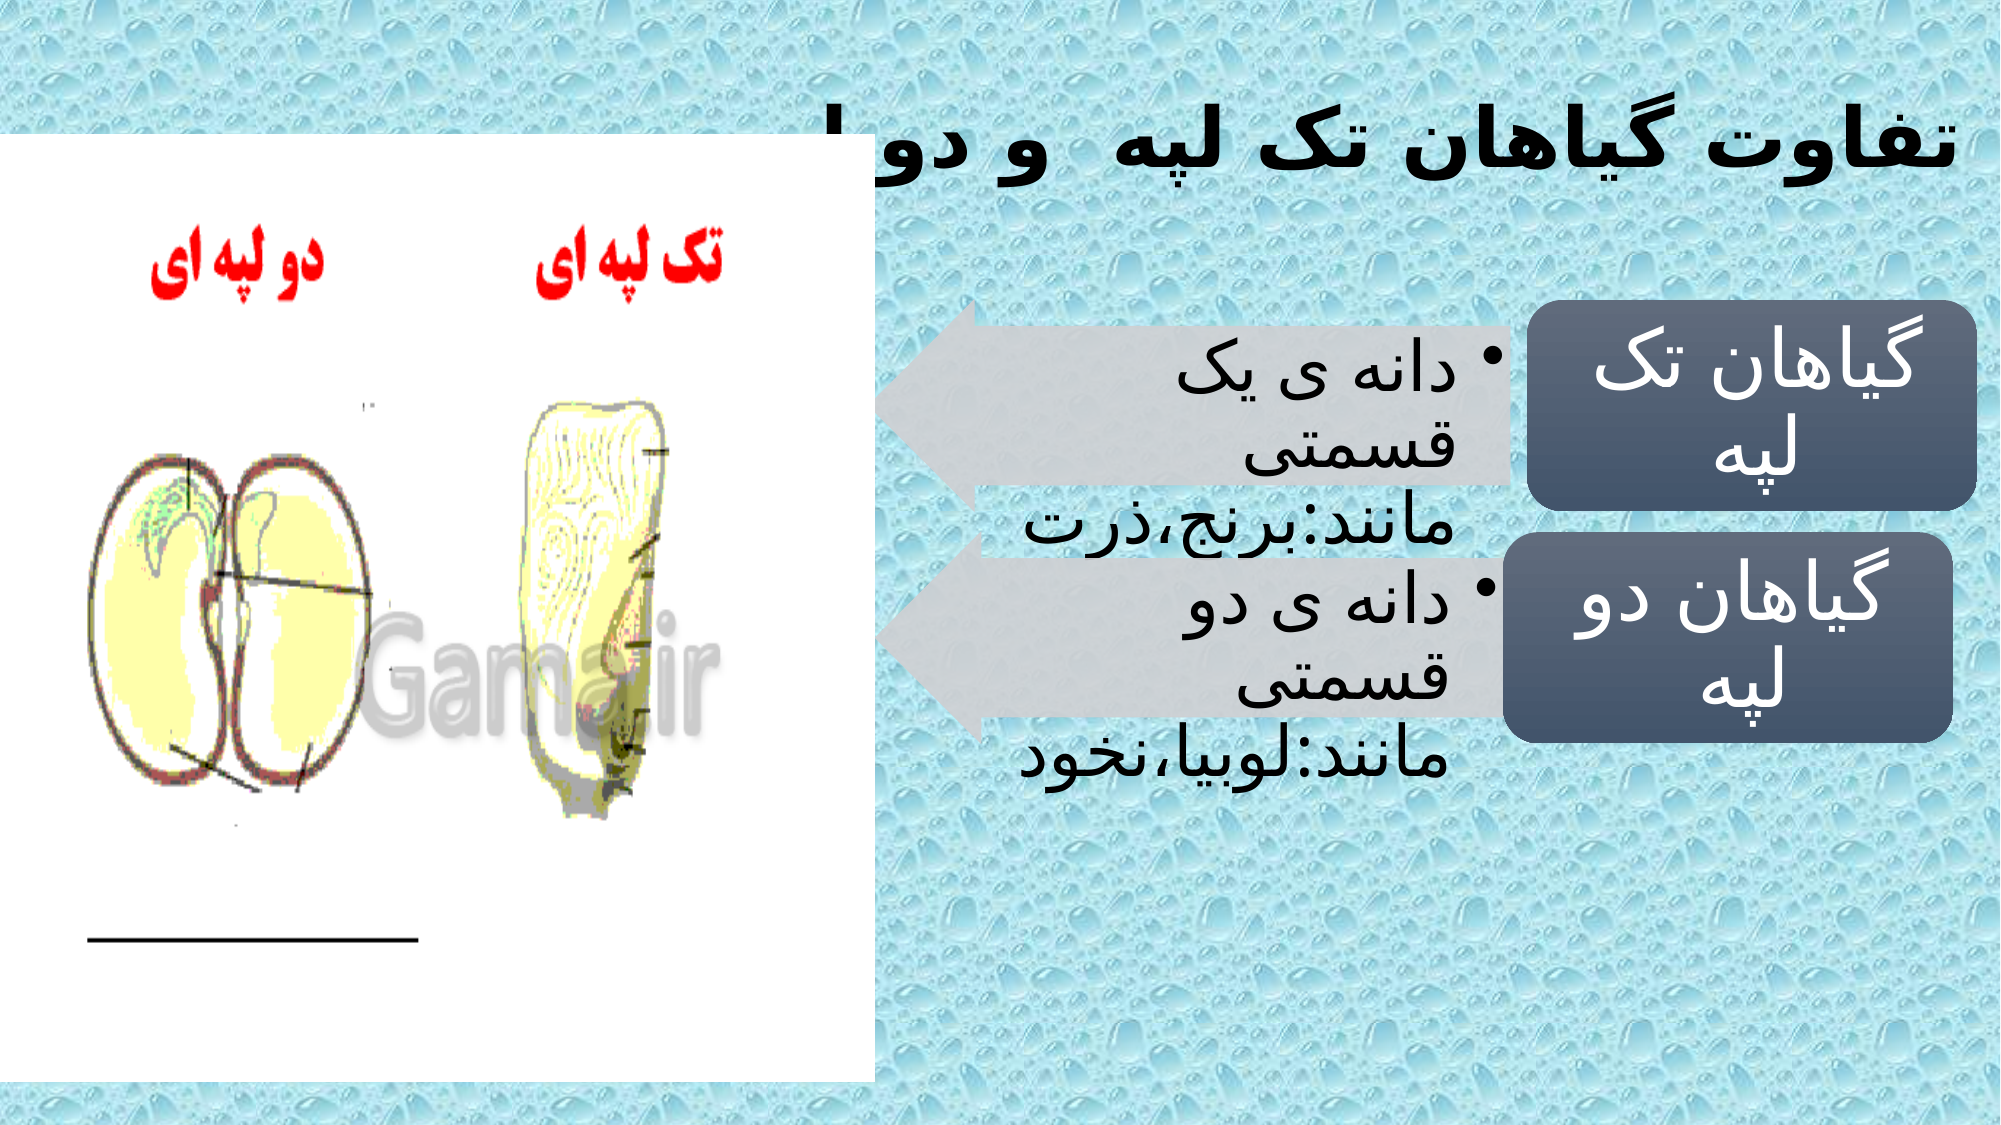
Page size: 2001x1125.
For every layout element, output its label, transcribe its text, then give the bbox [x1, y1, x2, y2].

text_box تفاوت گیاهان تک لپه و دو لپه [679, 77, 1978, 192]
picture [0, 0, 2001, 1125]
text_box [875, 299, 1978, 744]
